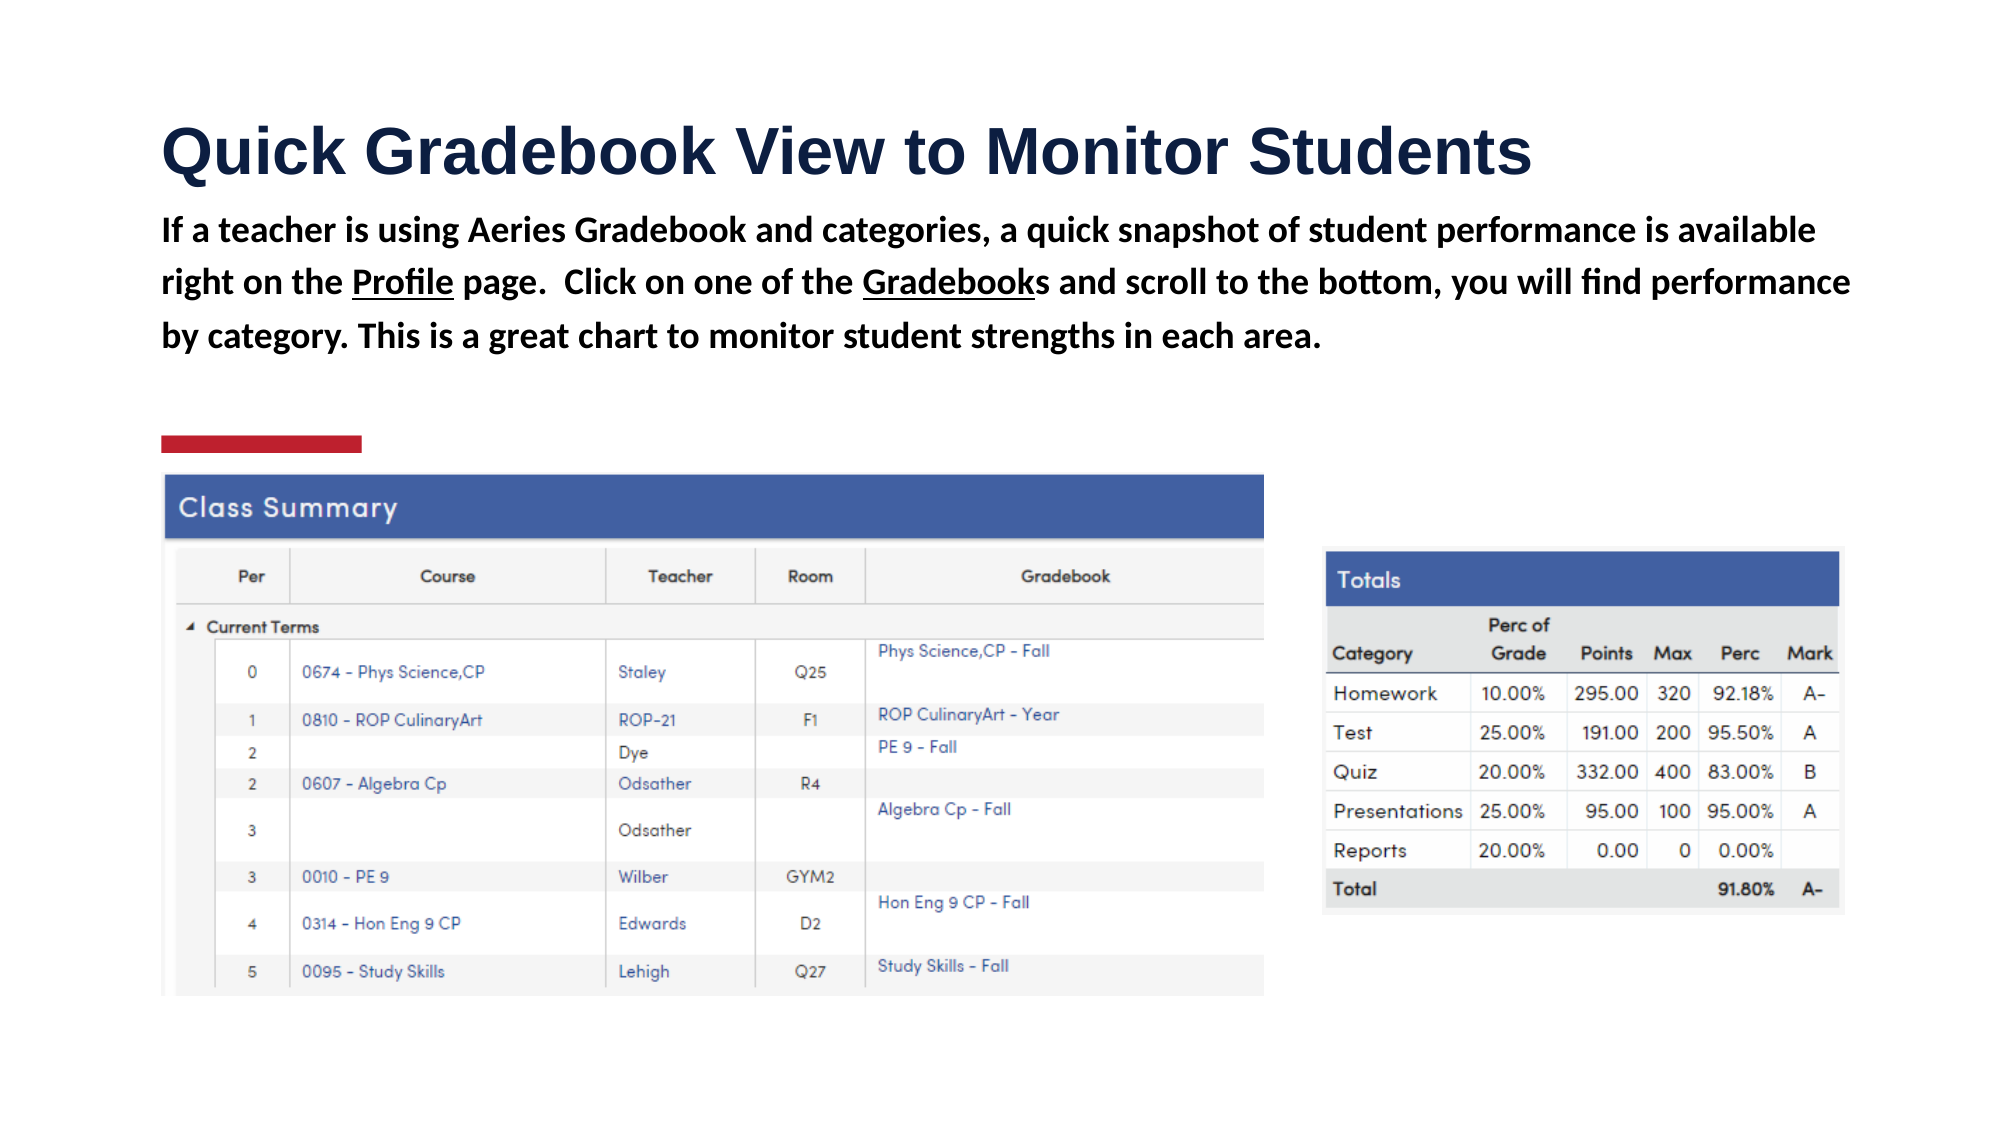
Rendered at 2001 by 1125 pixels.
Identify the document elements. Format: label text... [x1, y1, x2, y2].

picture [161, 472, 1264, 997]
text_box If a teacher is using Aeries Gradebook and categories, a quick snapshot of student performance is available right on the Profile page. Click on one of the Gradebooks and scroll to the bottom, you will find performance by category. This is a great chart to monitor student strengths in each area. [161, 196, 1894, 369]
text_box Quick Gradebook View to Monitor Students [161, 86, 1684, 195]
picture [161, 427, 371, 453]
picture [1321, 546, 1846, 915]
